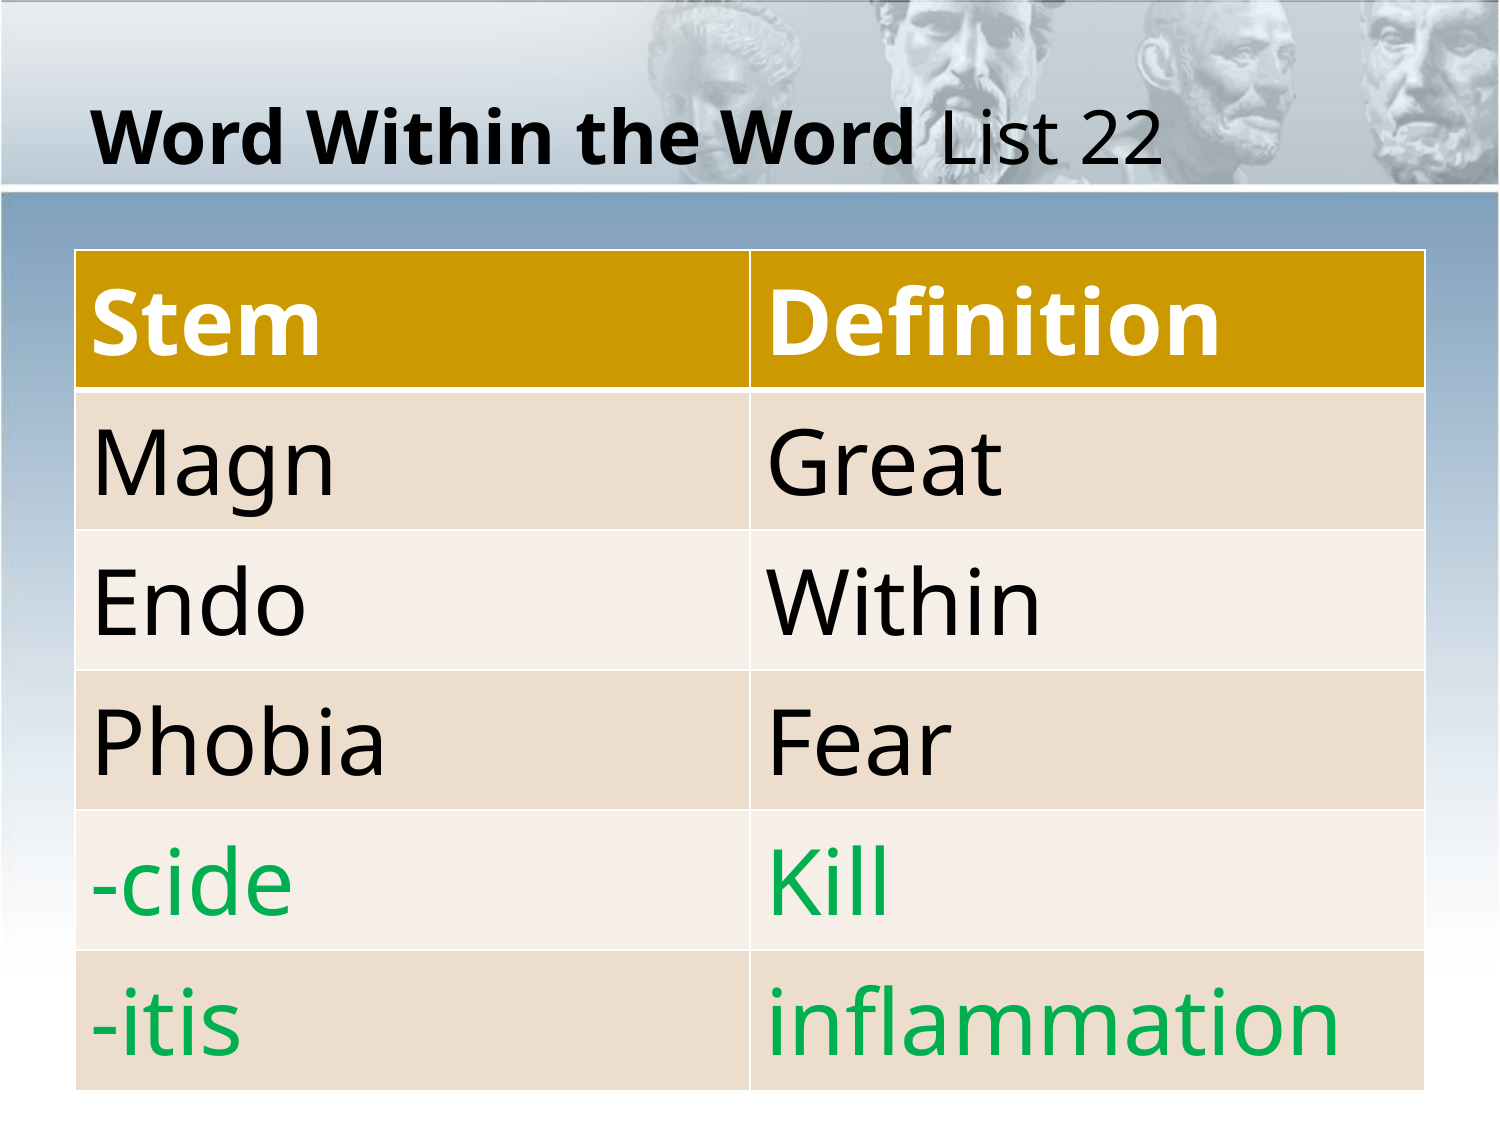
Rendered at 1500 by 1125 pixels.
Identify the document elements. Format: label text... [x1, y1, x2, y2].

table_cell -itis [76, 951, 749, 1090]
table_cell Within [751, 531, 1424, 669]
table_header Stem [76, 251, 749, 387]
table_cell Endo [76, 531, 749, 669]
title Word Within the Word List 22 [74, 12, 1188, 188]
table_cell Magn [76, 393, 749, 529]
table_cell Phobia [76, 671, 749, 809]
table_cell -cide [76, 811, 749, 949]
table_header Definition [751, 251, 1424, 387]
table_cell Kill [751, 811, 1424, 949]
table_cell Fear [751, 671, 1424, 809]
table_cell Great [751, 393, 1424, 529]
table_cell inflammation [751, 951, 1424, 1090]
picture [0, 0, 1500, 1125]
